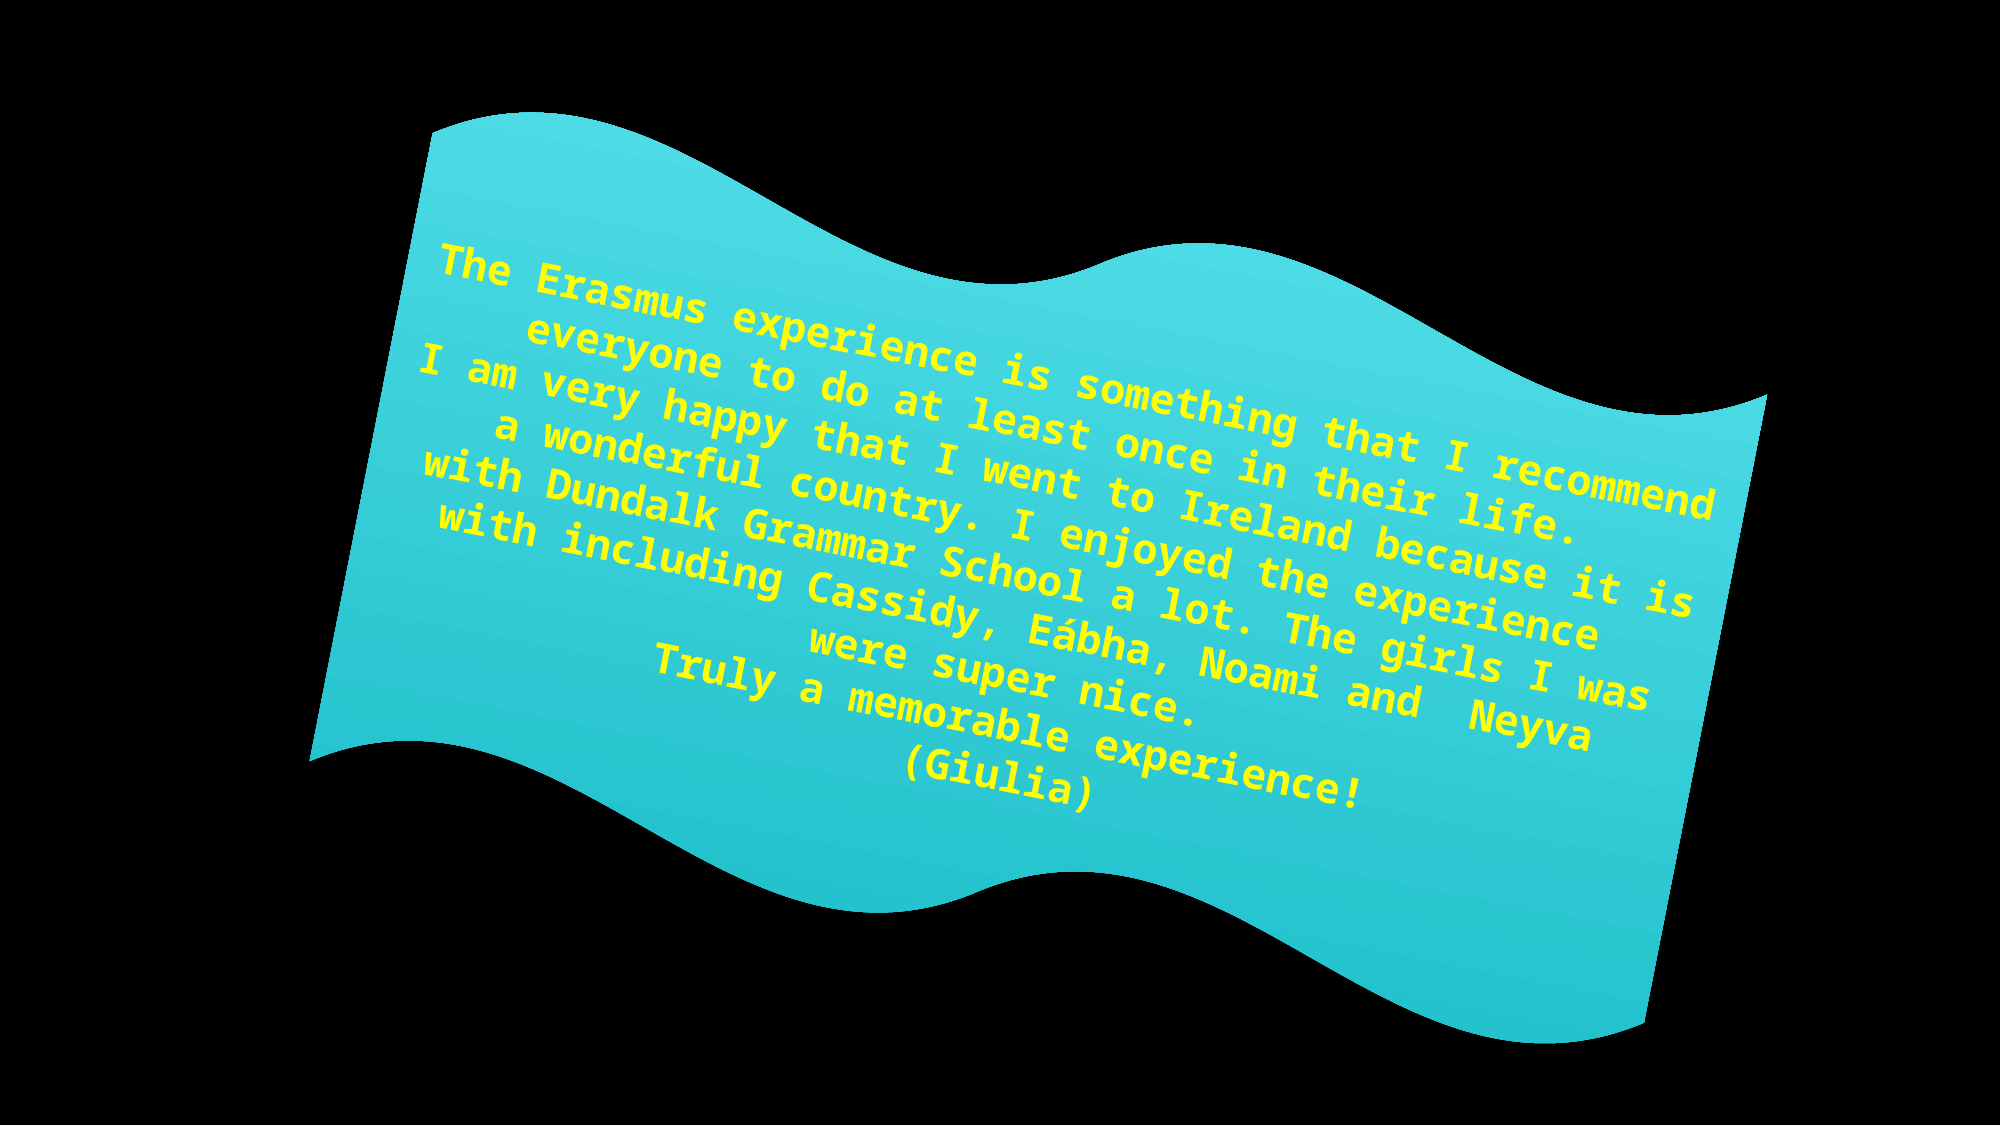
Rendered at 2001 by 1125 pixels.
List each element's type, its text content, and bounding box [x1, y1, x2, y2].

text_box The Erasmus experience is something that I recommend everyone to do at least once in their life. I am very happy that I went to Ireland because it is a wonderful country. I enjoyed the experience with Dundalk Grammar School a lot. The girls I was with including Cassidy, Eábha, Noami and Neyva were super nice. Truly a memorable experience! (Giulia) [309, 112, 1768, 1044]
